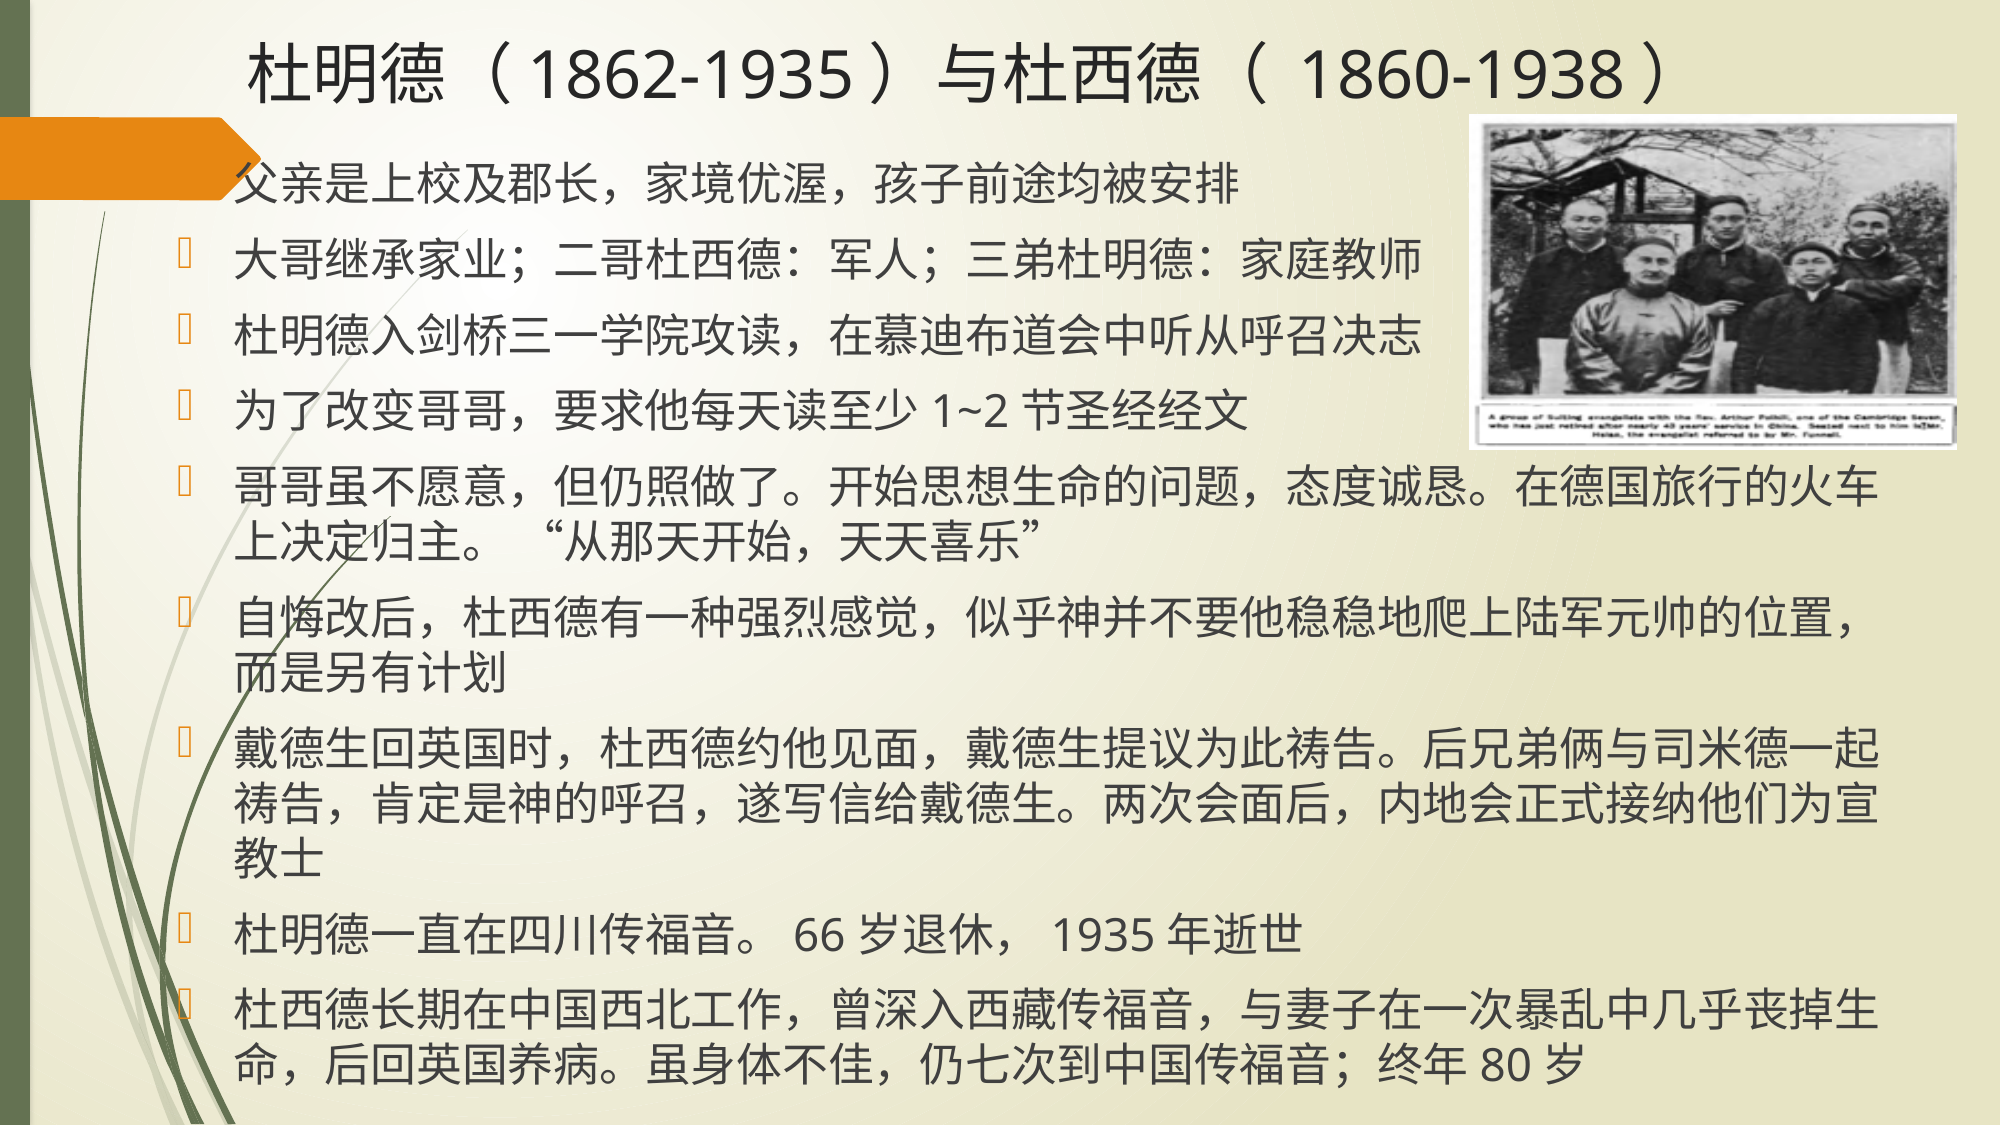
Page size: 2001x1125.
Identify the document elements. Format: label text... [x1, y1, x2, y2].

title 杜明德（1862-1935）与杜西德（ 1860-1938） [230, 24, 1854, 147]
picture [1468, 114, 1957, 451]
list 父亲是上校及郡长，家境优渥，孩子前途均被安排 大哥继承家业；二哥杜西德：军人；三弟杜明德：家庭教师 杜明德入剑桥三一学院攻读，在慕迪布道会中听从呼召决志 为了改变哥哥，要求他每天读至少1~2节圣经经文 哥哥虽不愿意，但仍照做了。开始思想生命的问题，态度诚恳。在德国旅行的火车上决定归主。 “从那天开始，天天喜乐” 自悔改后，杜西德有一种强烈感觉，似乎神并不要他稳稳地爬上陆军元帅的位置，而是另有计划 戴德生回英国时，杜西德约他见面，戴德生提议为此祷告。后兄弟俩与司米德一起祷告，肯定是神的呼召，遂写信给戴德生。两次会面后，内地会正式接纳他们为宣教士 杜明德一直在四川传福音。66岁退休，1935年逝世 杜西德长期在中国西北工作，曾深入西藏传福音，与妻子在一次暴乱中几乎丧掉生命，后回英国养病。虽身体不佳，仍七次到中国传福音；终年80岁 [161, 147, 1923, 1125]
